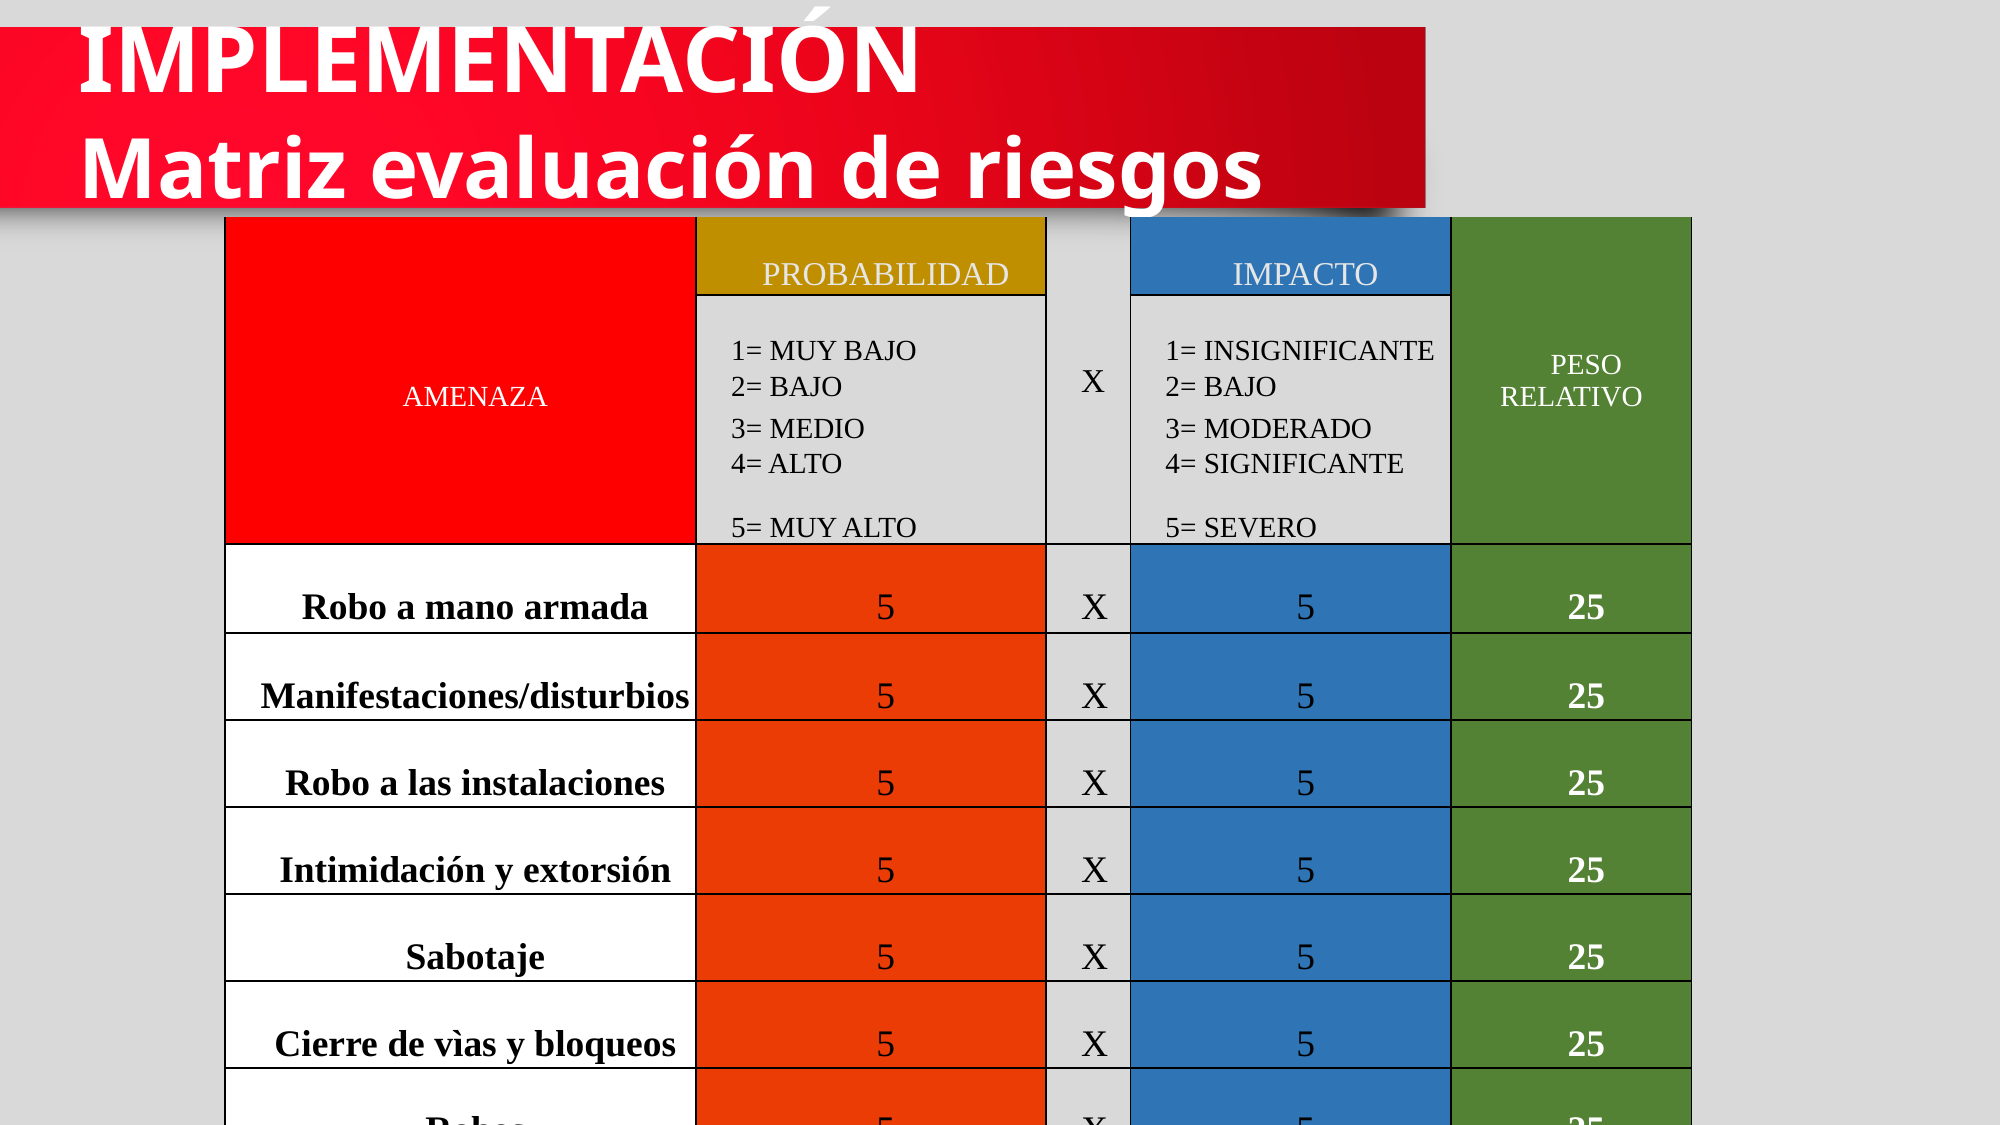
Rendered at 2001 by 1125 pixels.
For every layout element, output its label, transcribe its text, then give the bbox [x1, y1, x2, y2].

table_cell 1= INSIGNIFICANTE [1131, 296, 1450, 367]
table_header IMPACTO [1131, 217, 1450, 294]
table_cell X [1047, 808, 1130, 893]
table_cell Manifestaciones/disturbios [226, 634, 695, 719]
table_header AMENAZA [226, 217, 695, 543]
table_cell 5 [1131, 721, 1450, 806]
table_cell 25 [1452, 895, 1691, 980]
table_cell 25 [1452, 808, 1691, 893]
table_cell 1= MUY BAJO [697, 296, 1045, 367]
table_cell X [1047, 721, 1130, 806]
table_cell 2= BAJO [1131, 367, 1450, 403]
table_cell 5 [1131, 1069, 1450, 1125]
table_cell 25 [1452, 721, 1691, 806]
table_cell 3= MEDIO [697, 403, 1045, 445]
table_cell 5 [697, 808, 1045, 893]
table_cell 5 [697, 634, 1045, 719]
table_cell Intimidación y extorsión [226, 808, 695, 893]
title IMPLEMENTACIÓN Matriz evaluación de riesgos [63, 40, 1285, 218]
table_cell 2= BAJO [697, 367, 1045, 403]
table_cell X [1047, 1069, 1130, 1125]
table_cell 5 [697, 721, 1045, 806]
table_cell 5 [697, 1069, 1045, 1125]
table_cell Robo a las instalaciones [226, 721, 695, 806]
table_cell 4= ALTO [697, 445, 1045, 480]
table_cell X [1047, 982, 1130, 1067]
table_cell 5= SEVERO [1131, 480, 1450, 543]
table_cell 25 [1452, 545, 1691, 632]
table_header PESO RELATIVO [1452, 217, 1691, 543]
table_cell 5 [1131, 634, 1450, 719]
table_cell 5 [1131, 808, 1450, 893]
table_cell X [1047, 895, 1130, 980]
table_cell 5 [697, 982, 1045, 1067]
table_cell Robos [226, 1069, 695, 1125]
table_cell 4= SIGNIFICANTE [1131, 445, 1450, 480]
table_cell 5 [1131, 982, 1450, 1067]
table_header X [1047, 217, 1130, 543]
table_cell 25 [1452, 634, 1691, 719]
table_cell 25 [1452, 1069, 1691, 1125]
picture [0, 27, 1444, 280]
table_cell X [1047, 545, 1130, 632]
table_cell 5 [697, 895, 1045, 980]
table_cell 5 [697, 545, 1045, 632]
table_cell 5 [1131, 895, 1450, 980]
table_cell Sabotaje [226, 895, 695, 980]
table_header PROBABILIDAD [697, 217, 1045, 294]
table_cell 25 [1452, 982, 1691, 1067]
table_cell 3= MODERADO [1131, 403, 1450, 445]
table_cell X [1047, 634, 1130, 719]
table_cell Cierre de vìas y bloqueos [226, 982, 695, 1067]
table_cell 5= MUY ALTO [697, 480, 1045, 543]
table_cell Robo a mano armada [226, 545, 695, 632]
table_cell 5 [1131, 545, 1450, 632]
